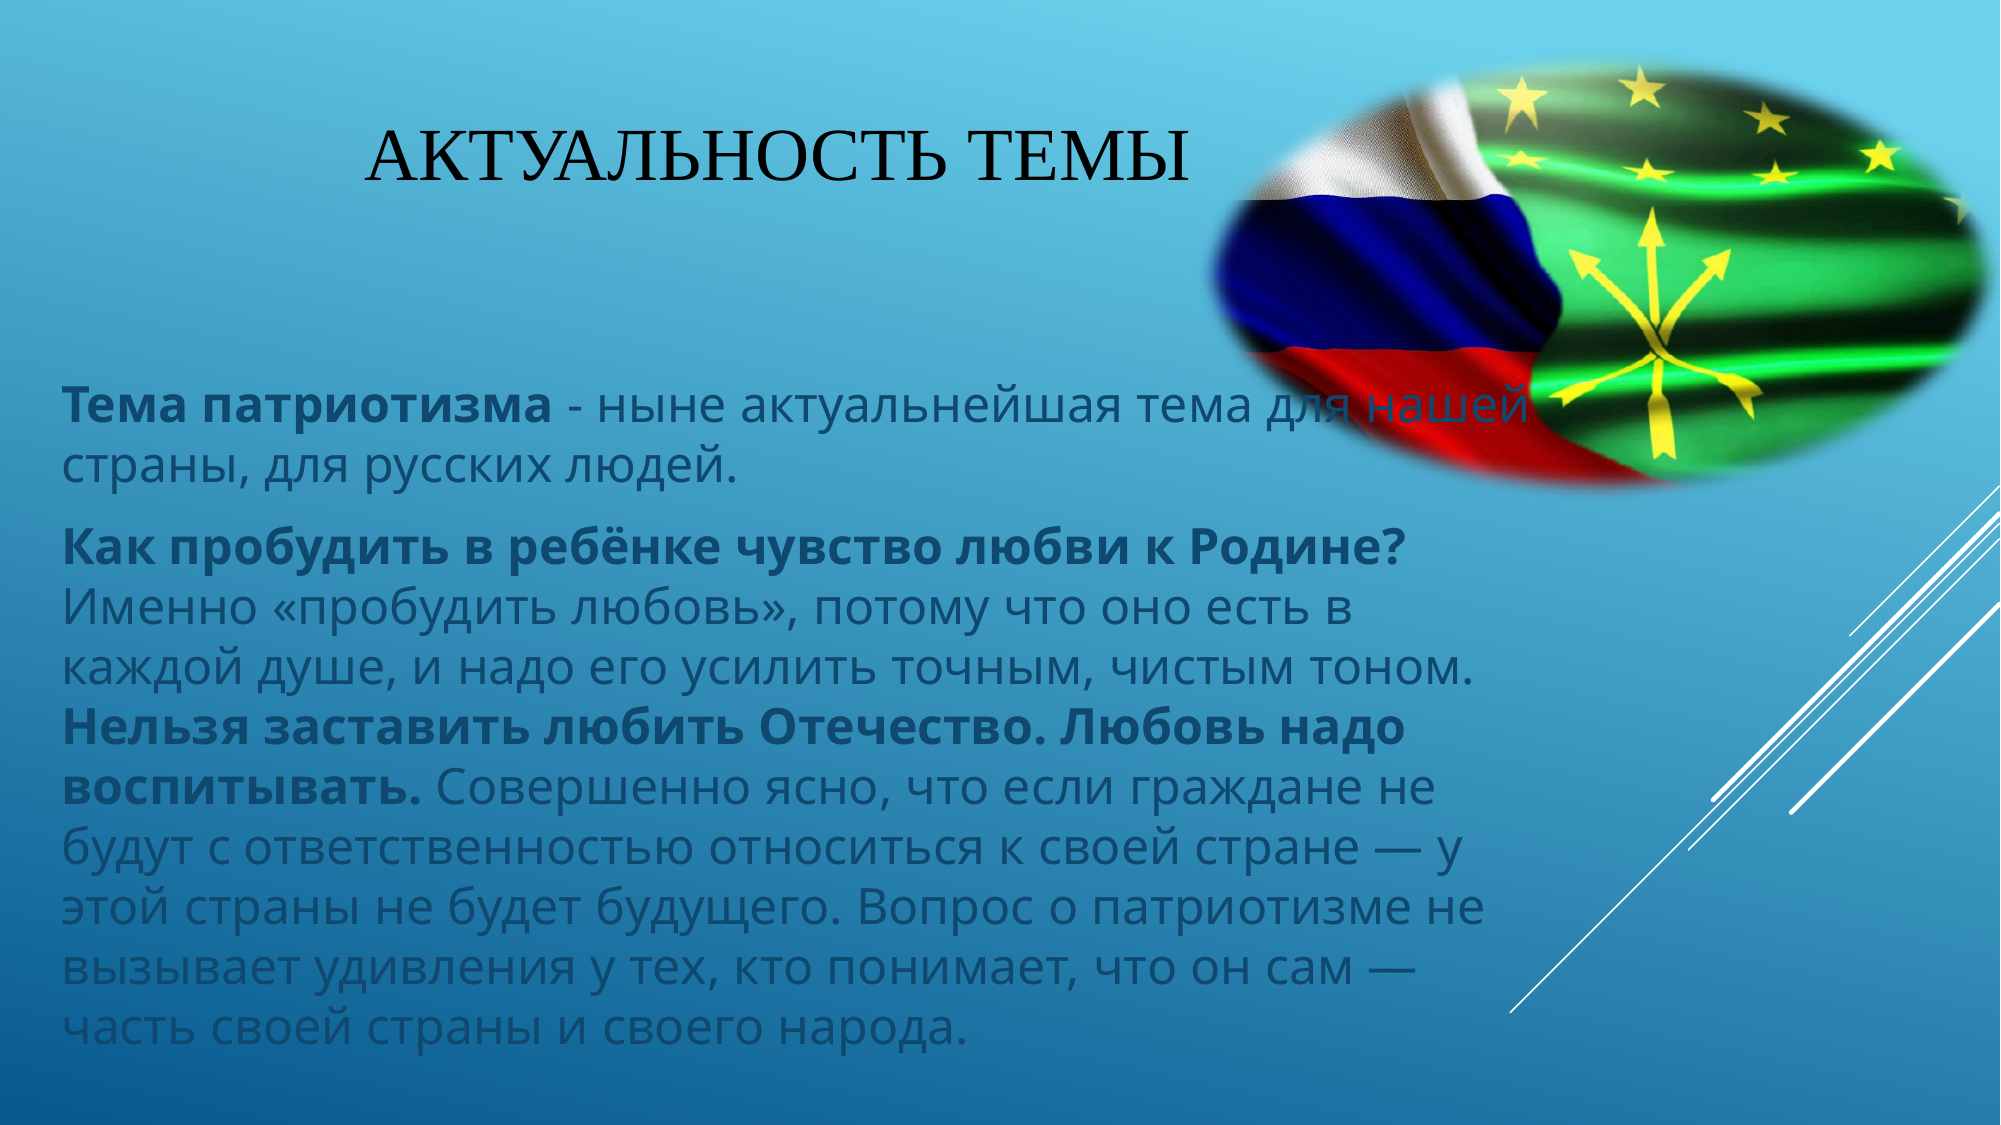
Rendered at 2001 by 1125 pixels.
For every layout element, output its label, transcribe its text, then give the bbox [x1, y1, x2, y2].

title Актуальность темы [78, 27, 1479, 275]
list Тема патриотизма - ныне актуальнейшая тема для нашей страны, для русских людей. Как пробудить в ребёнке чувство любви к Родине? Именно «пробудить любовь», потому что оно есть в каждой душе, и надо его усилить точным, чистым тоном. Нельзя заставить любить Отечество. Любовь надо воспитывать. Совершенно ясно, что если граждане не будут с ответственностью относиться к своей стране — у этой страны не будет будущего. Вопрос о патриотизме не вызывает удивления у тех, кто понимает, что он сам — часть своей страны и своего народа. [46, 404, 1547, 1023]
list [1195, 46, 2000, 503]
